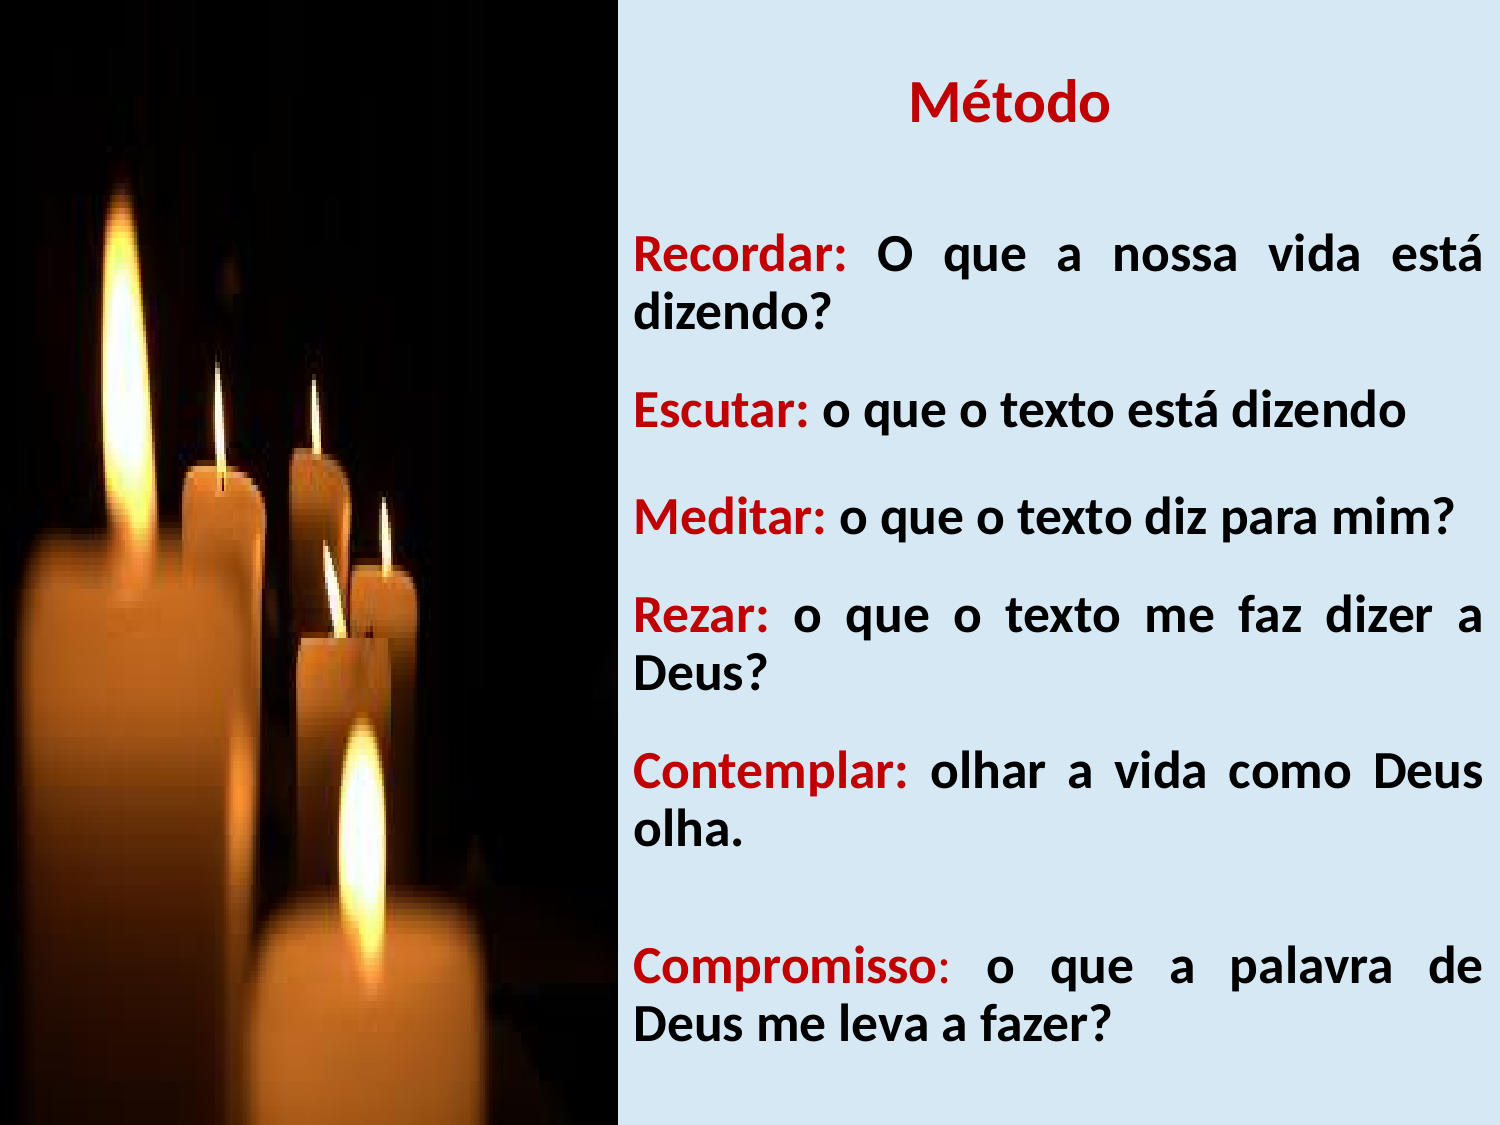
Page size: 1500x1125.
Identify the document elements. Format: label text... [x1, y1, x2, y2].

picture [0, 0, 618, 1125]
list Método Recordar: O que a nossa vida está dizendo? Escutar: o que o texto está dizendo Meditar: o que o texto diz para mim? Rezar: o que o texto me faz dizer a Deus? Contemplar: olhar a vida como Deus olha. Compromisso: o que a palavra de Deus me leva a fazer? [621, 62, 1500, 1063]
